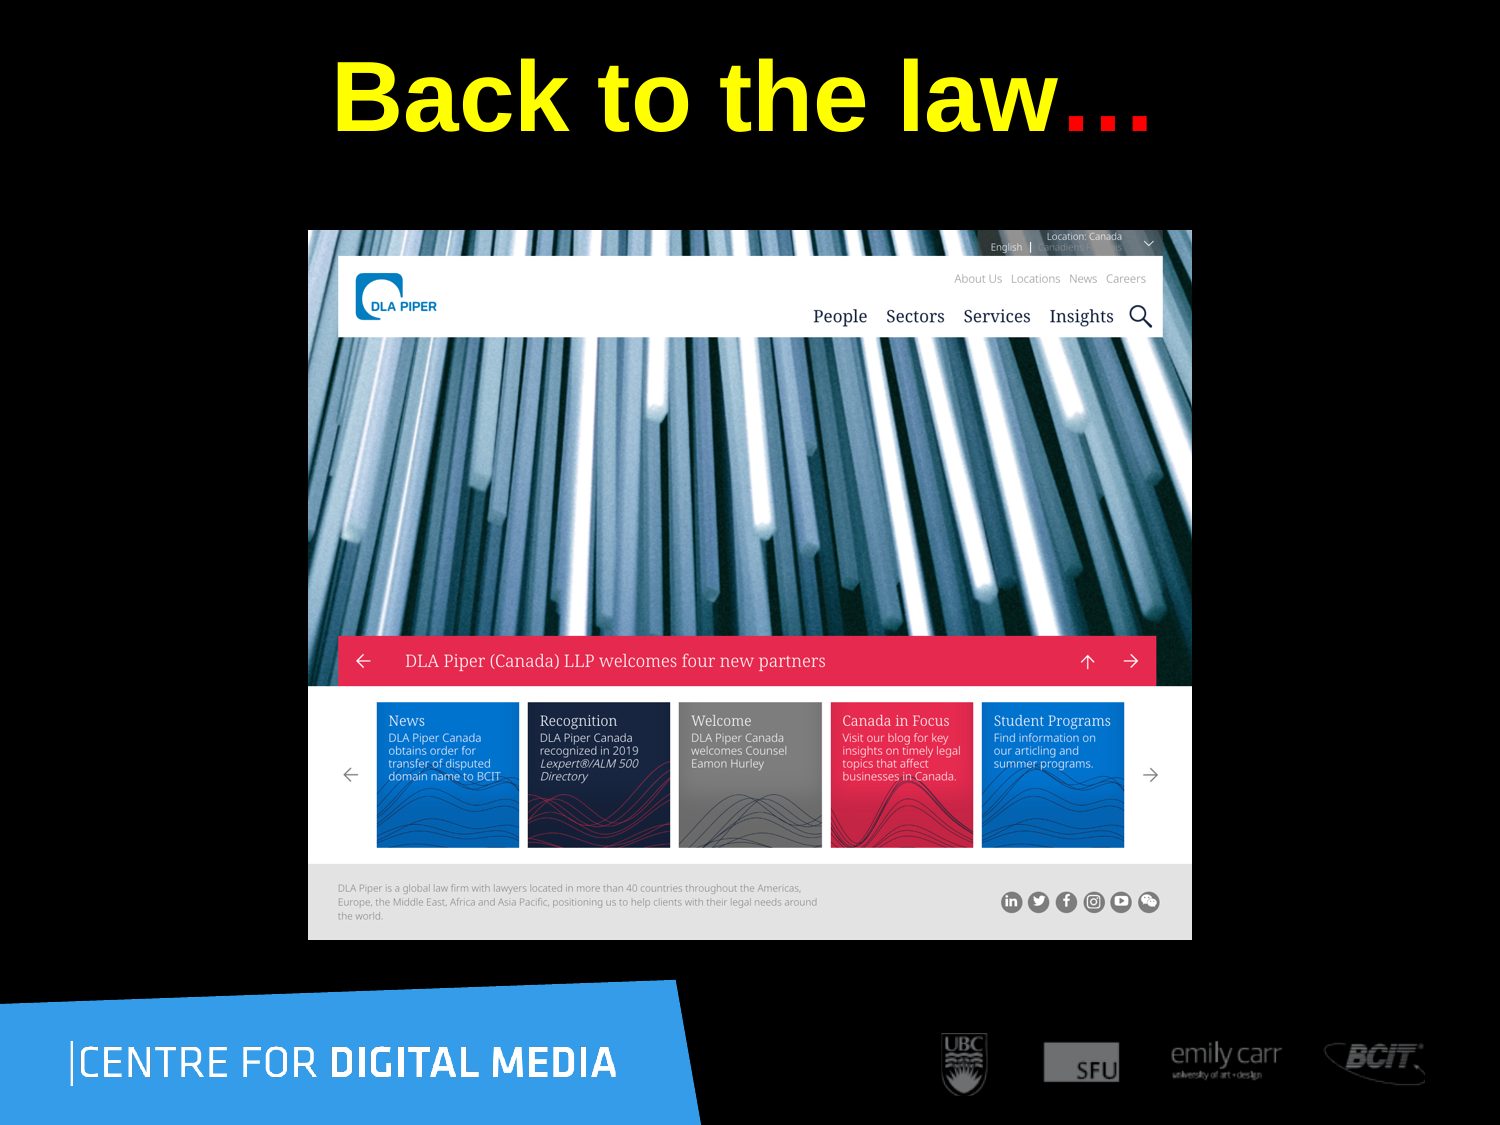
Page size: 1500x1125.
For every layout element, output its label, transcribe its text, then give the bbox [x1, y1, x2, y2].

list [307, 230, 1193, 940]
title Back to the law… [65, 8, 1425, 175]
